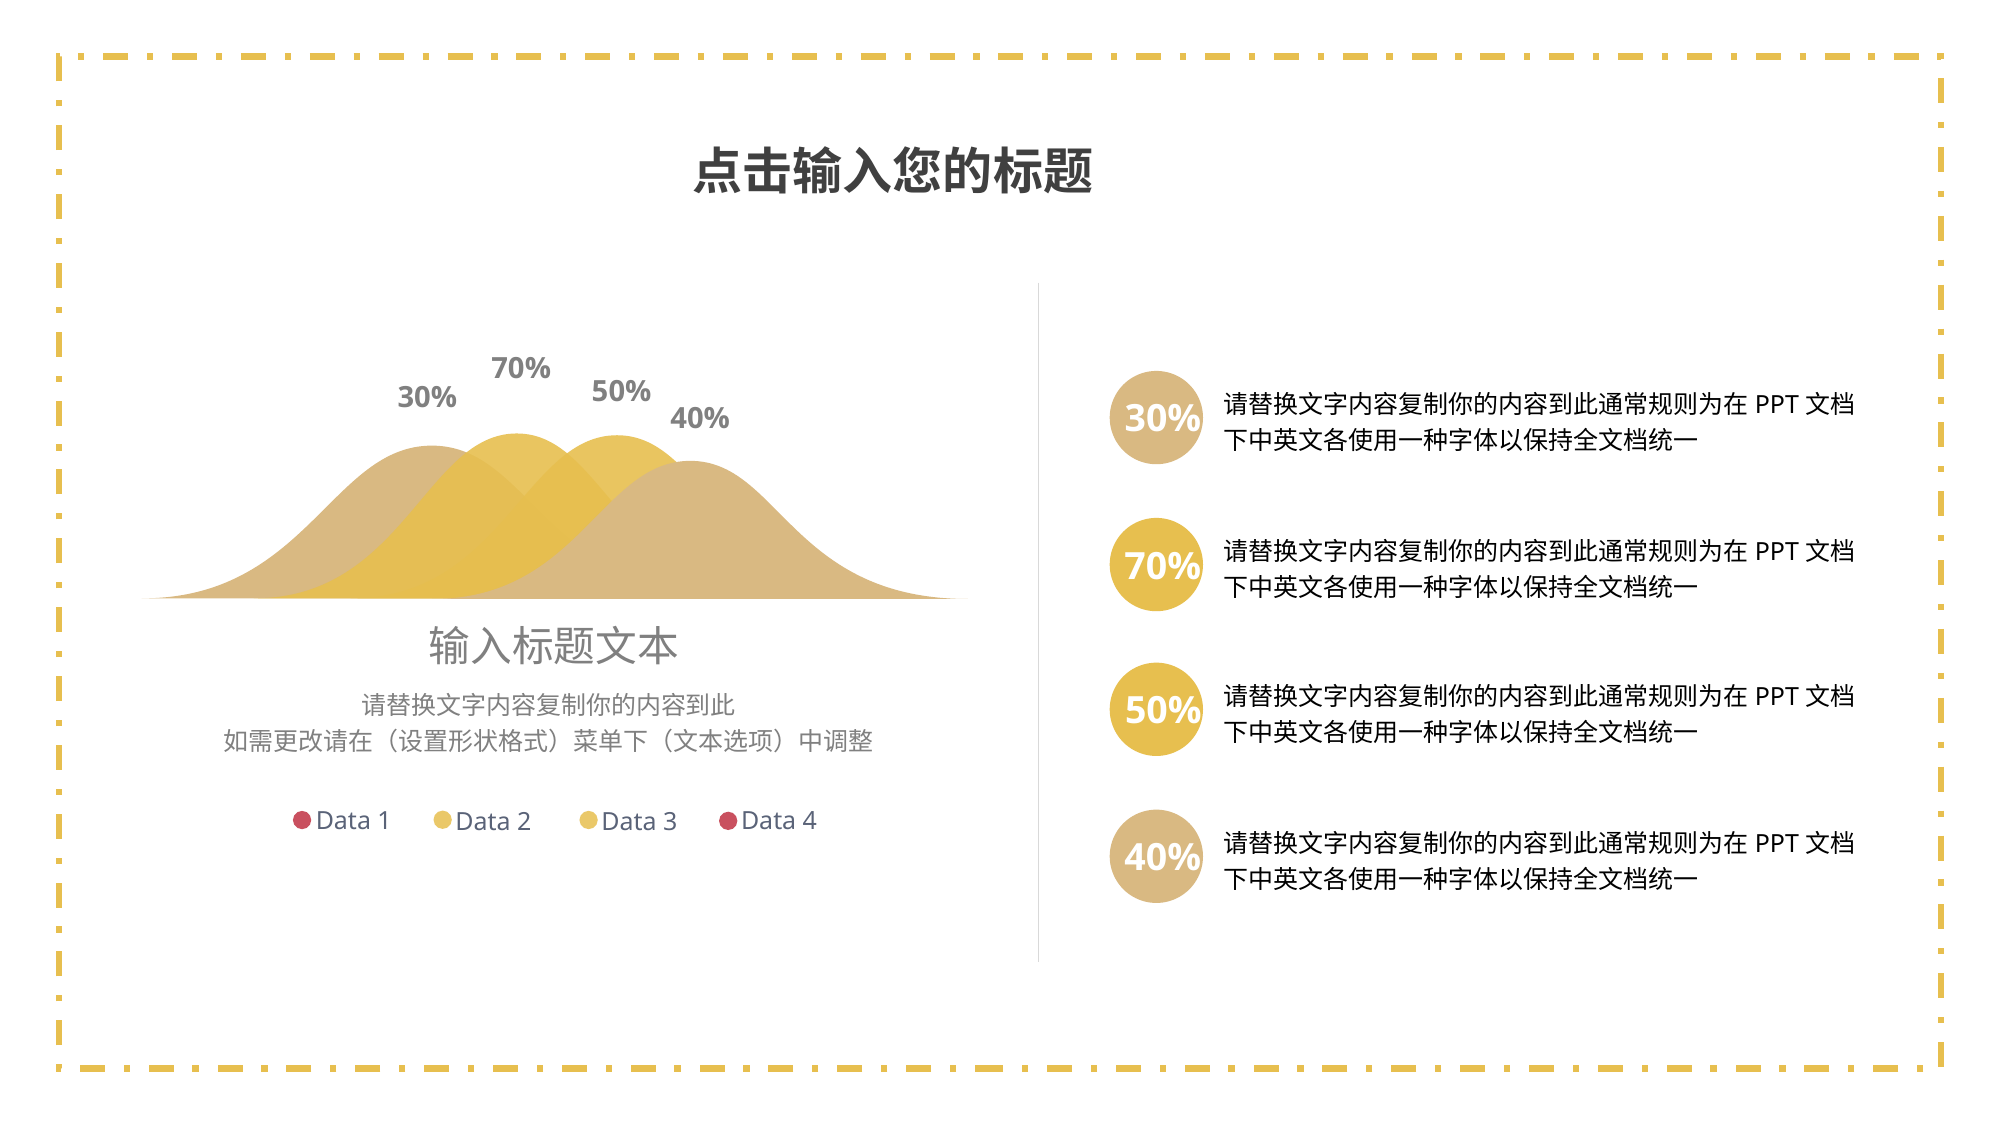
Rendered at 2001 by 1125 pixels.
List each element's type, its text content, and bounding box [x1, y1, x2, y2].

text_box 点击输入您的标题 [693, 115, 1307, 200]
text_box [1109, 517, 1882, 612]
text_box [1109, 662, 1882, 756]
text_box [1109, 370, 1882, 465]
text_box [1109, 809, 1882, 903]
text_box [105, 342, 993, 834]
